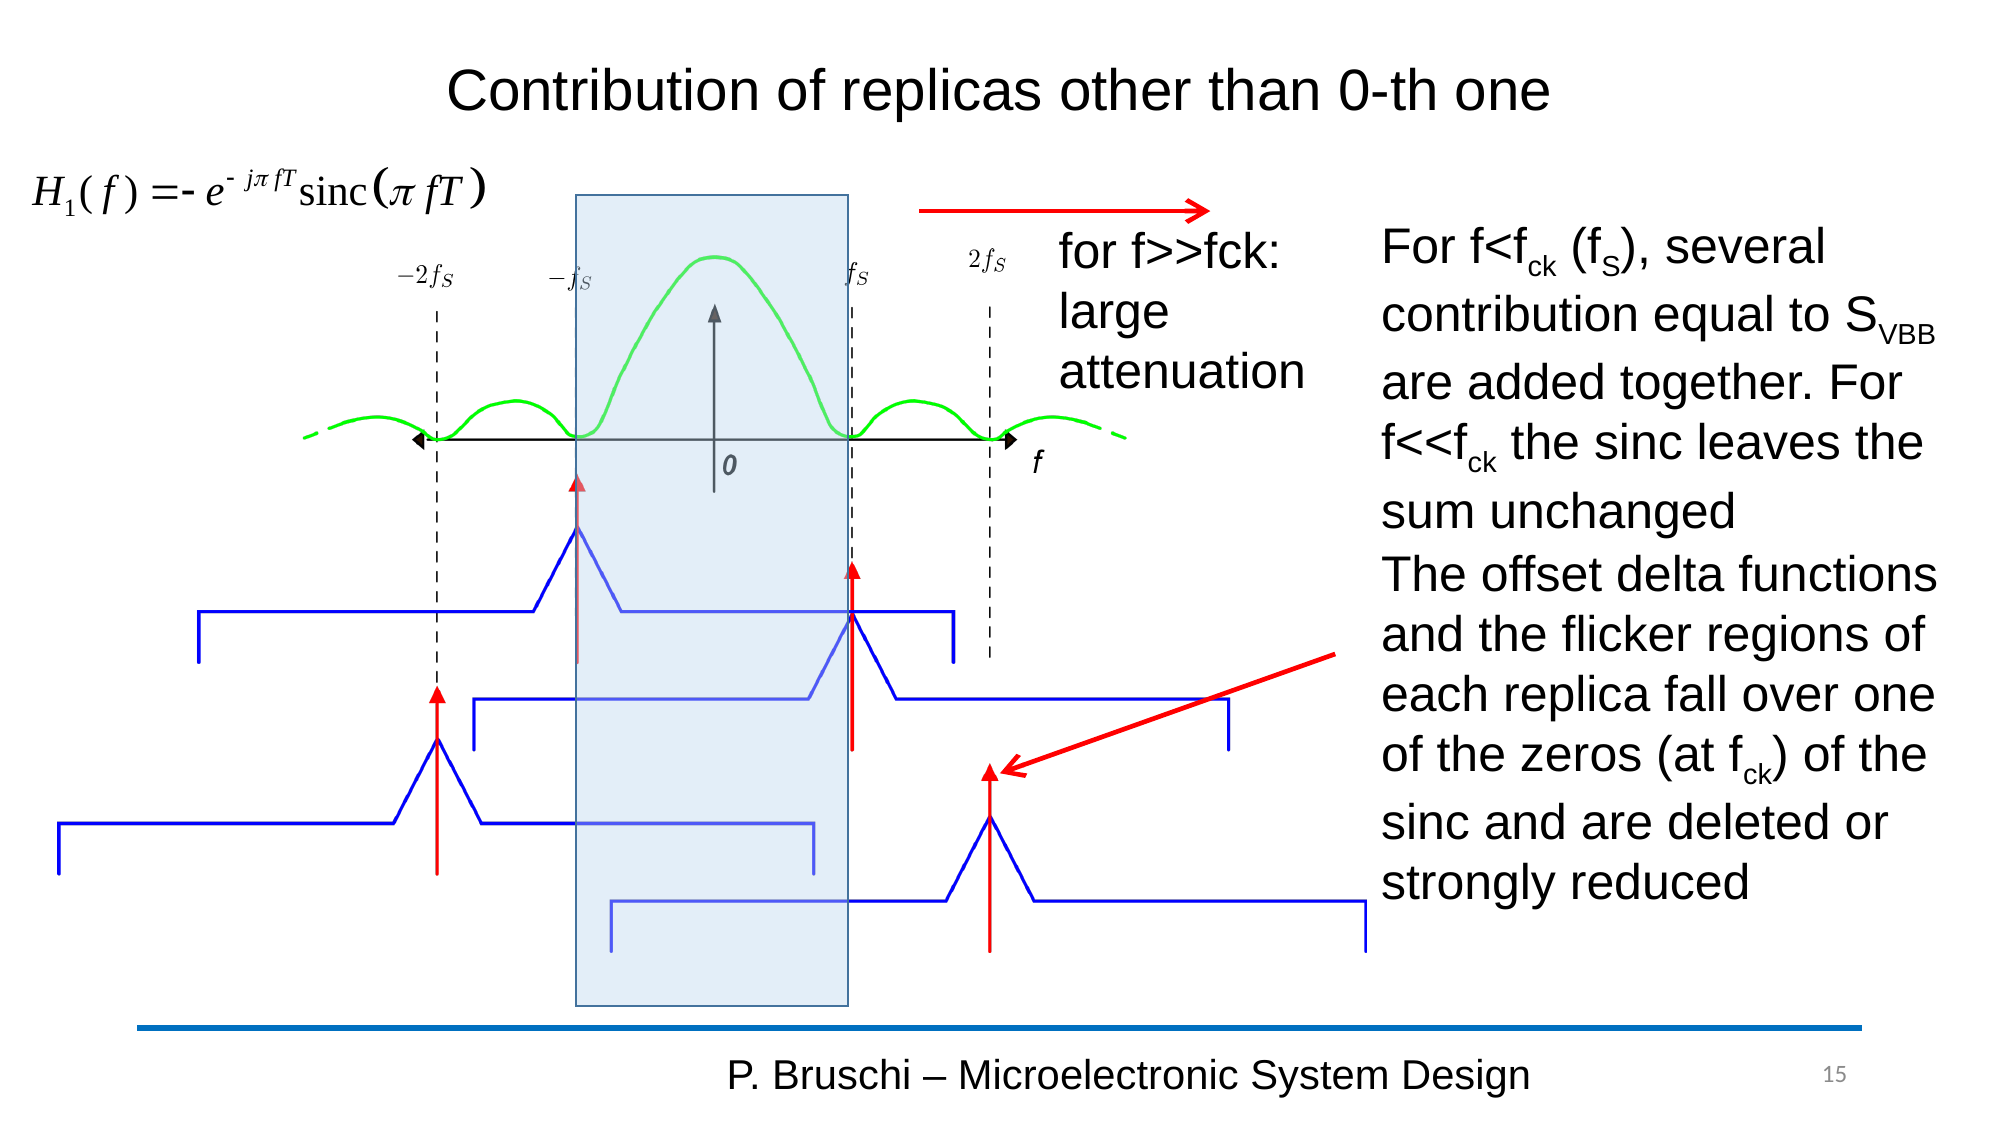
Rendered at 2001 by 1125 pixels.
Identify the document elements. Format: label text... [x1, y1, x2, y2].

footer P. Bruschi – Microelectronic System Design [662, 1042, 1596, 1103]
text_box for f>>fck: large attenuation [1044, 211, 1336, 248]
slide_number 15 [1718, 1042, 1863, 1103]
text_box [575, 194, 849, 248]
picture [57, 248, 1367, 953]
title Contribution of replicas other than 0-th one [137, 37, 1863, 147]
text_box [575, 953, 849, 1007]
text_box The offset delta functions and the flicker regions of each replica fall over one of the zeros (at fck) of the sinc and are deleted or strongly reduced [1367, 534, 2000, 918]
text_box For f<fck (fS), several contribution equal to SVBB are added together. For f<<fck the sinc leaves the sum unchanged [1366, 206, 2000, 534]
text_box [999, 653, 1336, 774]
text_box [24, 158, 499, 231]
